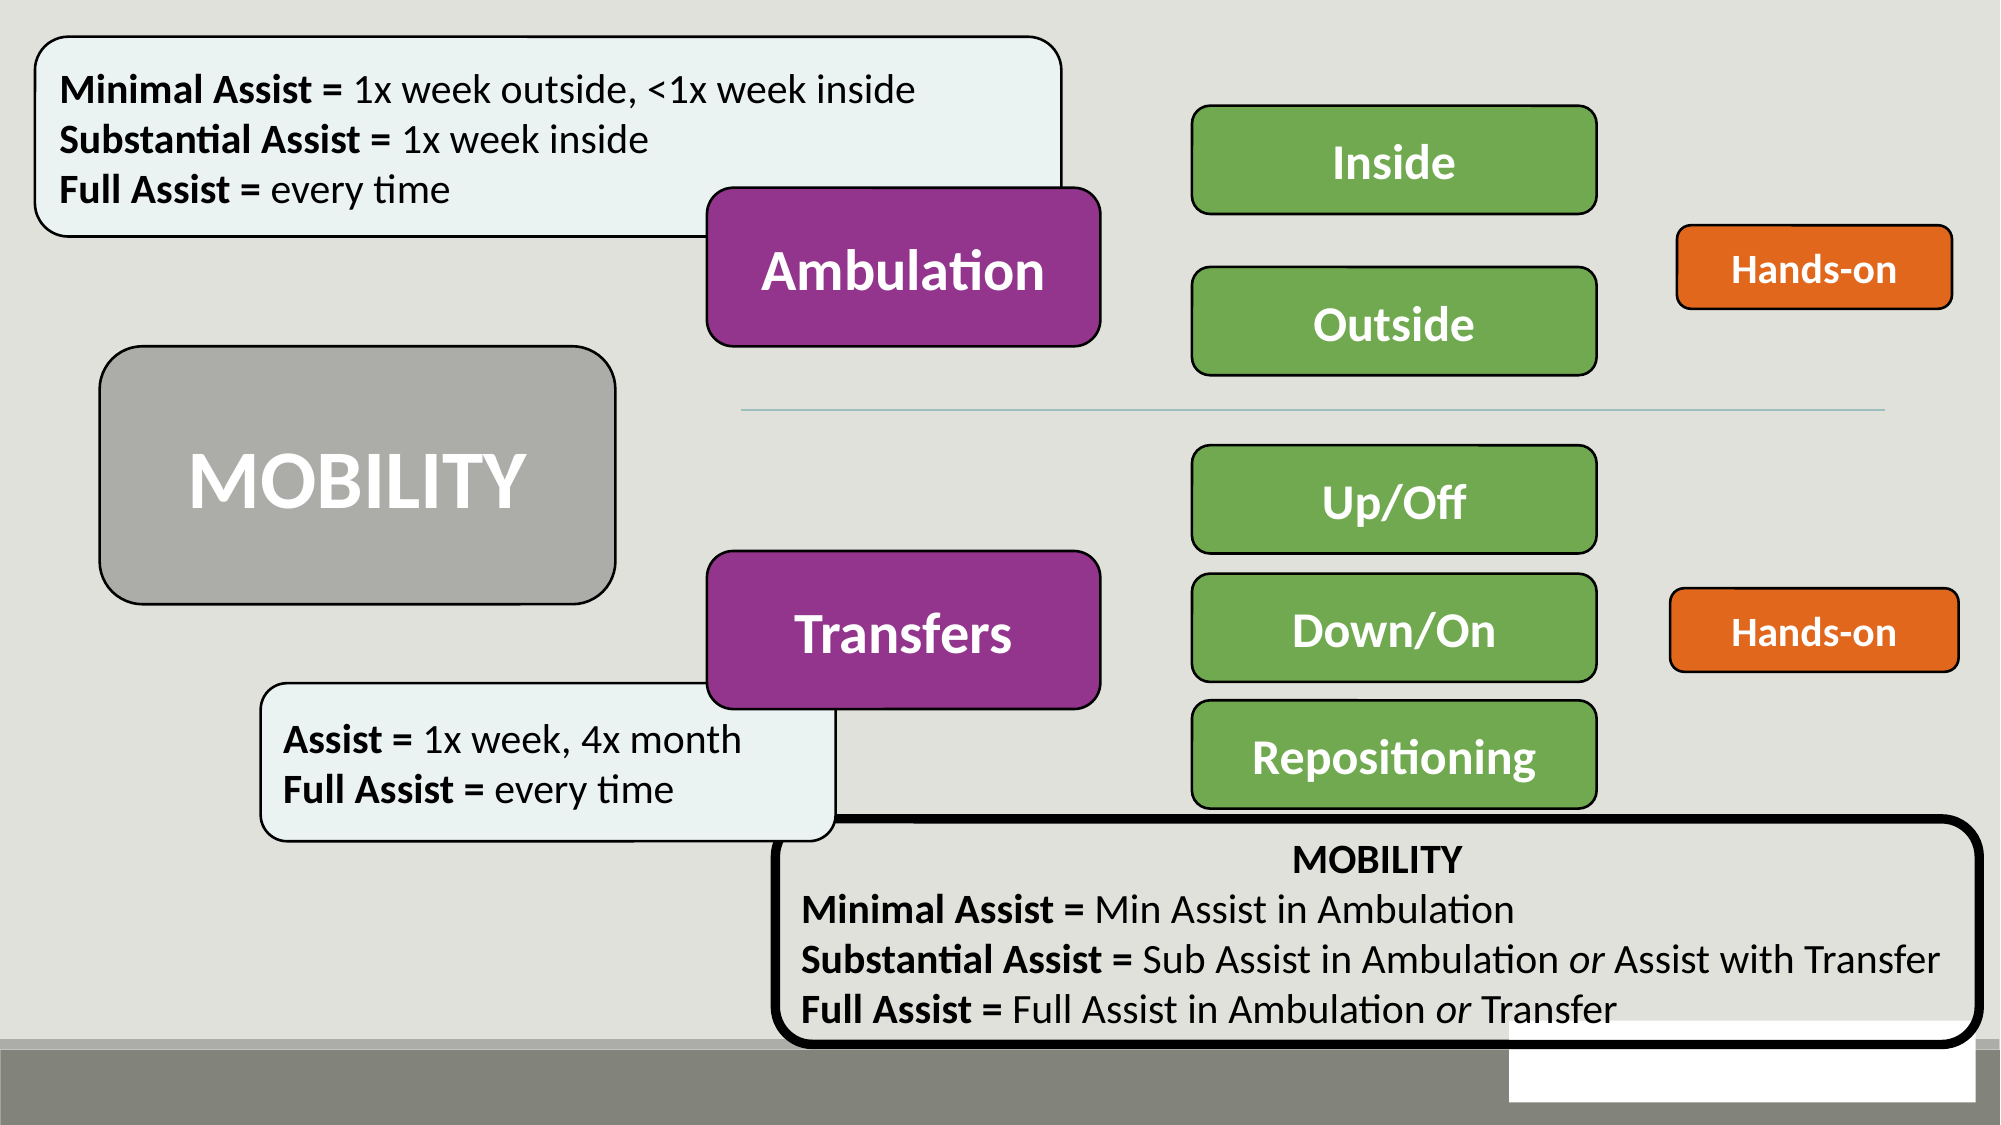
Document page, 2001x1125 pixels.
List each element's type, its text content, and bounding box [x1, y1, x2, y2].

text_box Repositioning [1190, 698, 1598, 810]
text_box Transfers [705, 549, 1102, 711]
text_box Outside [1190, 265, 1598, 377]
slide_number 39 [1624, 1059, 1840, 1120]
text_box Down/On [1190, 572, 1598, 684]
text_box Minimal Assist = 1x week outside, <1x week inside Substantial Assist = 1x week inside Full Assist = every time [33, 35, 1063, 238]
text_box Up/Off [1190, 443, 1598, 555]
text_box MOBILITY Minimal Assist = Min Assist in Ambulation Substantial Assist = Sub Assist in Ambulation or Assist with Transfer Full Assist = Full Assist in Ambulation or Transfer [774, 817, 1981, 1046]
text_box Hands-on [1668, 586, 1960, 674]
text_box Inside [1190, 104, 1598, 216]
text_box Hands-on [1675, 223, 1954, 311]
text_box Assist = 1x week, 4x month Full Assist = every time [259, 681, 837, 843]
text_box Ambulation [705, 186, 1102, 348]
text_box MOBILITY [98, 344, 617, 606]
